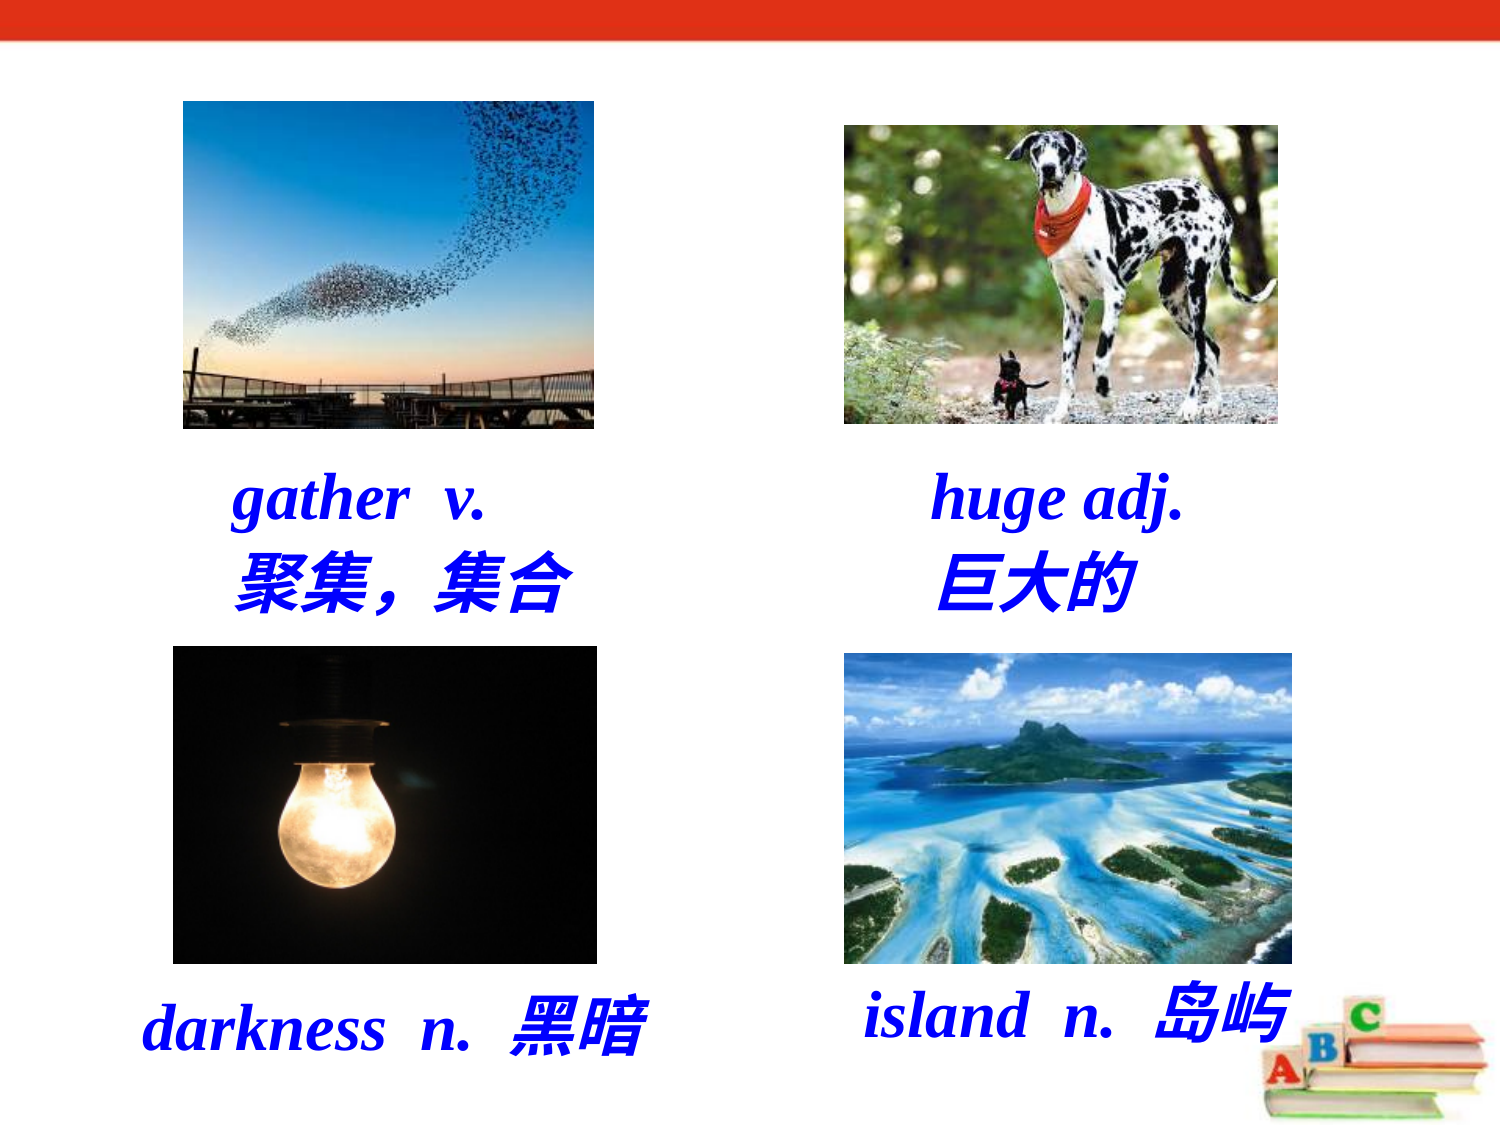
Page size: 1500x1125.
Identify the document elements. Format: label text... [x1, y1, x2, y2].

text_box huge adj. 巨大的 [915, 437, 1218, 629]
text_box island n. 岛屿 [848, 976, 1299, 1059]
text_box darkness n. 黑暗 [127, 976, 656, 1071]
text_box gather v. 聚集，集合 [218, 438, 582, 629]
picture [0, 0, 1500, 1125]
